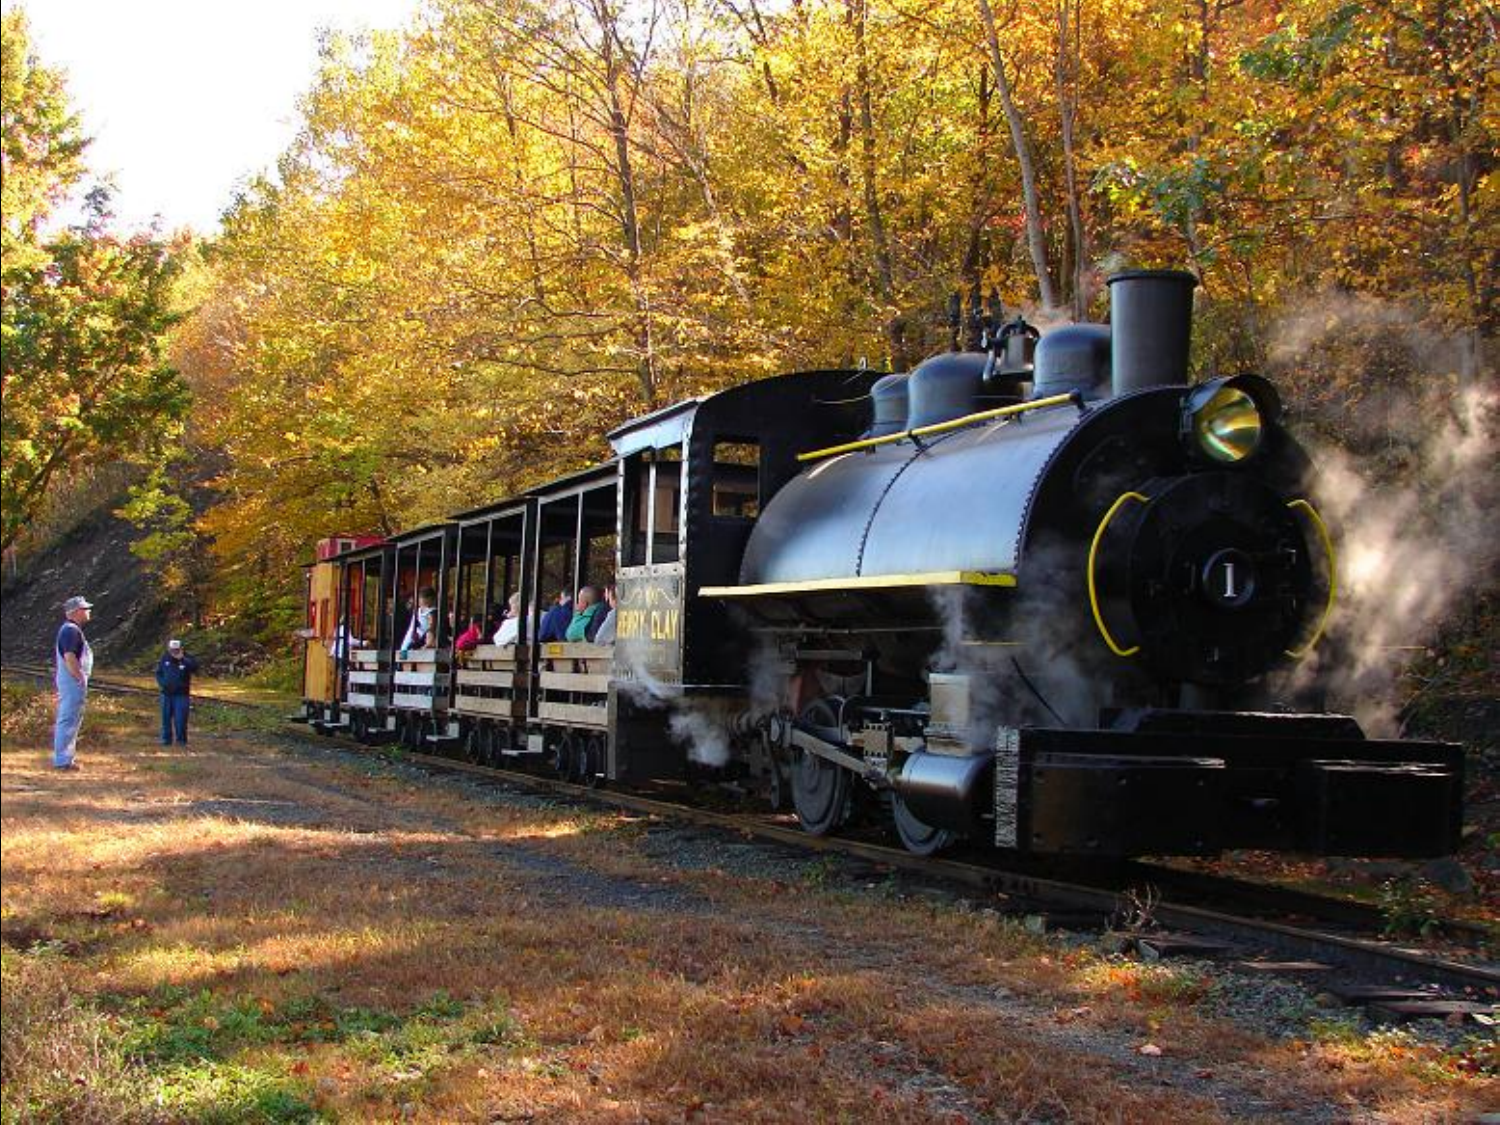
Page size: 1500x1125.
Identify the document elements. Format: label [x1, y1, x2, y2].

list [0, 0, 1500, 1125]
